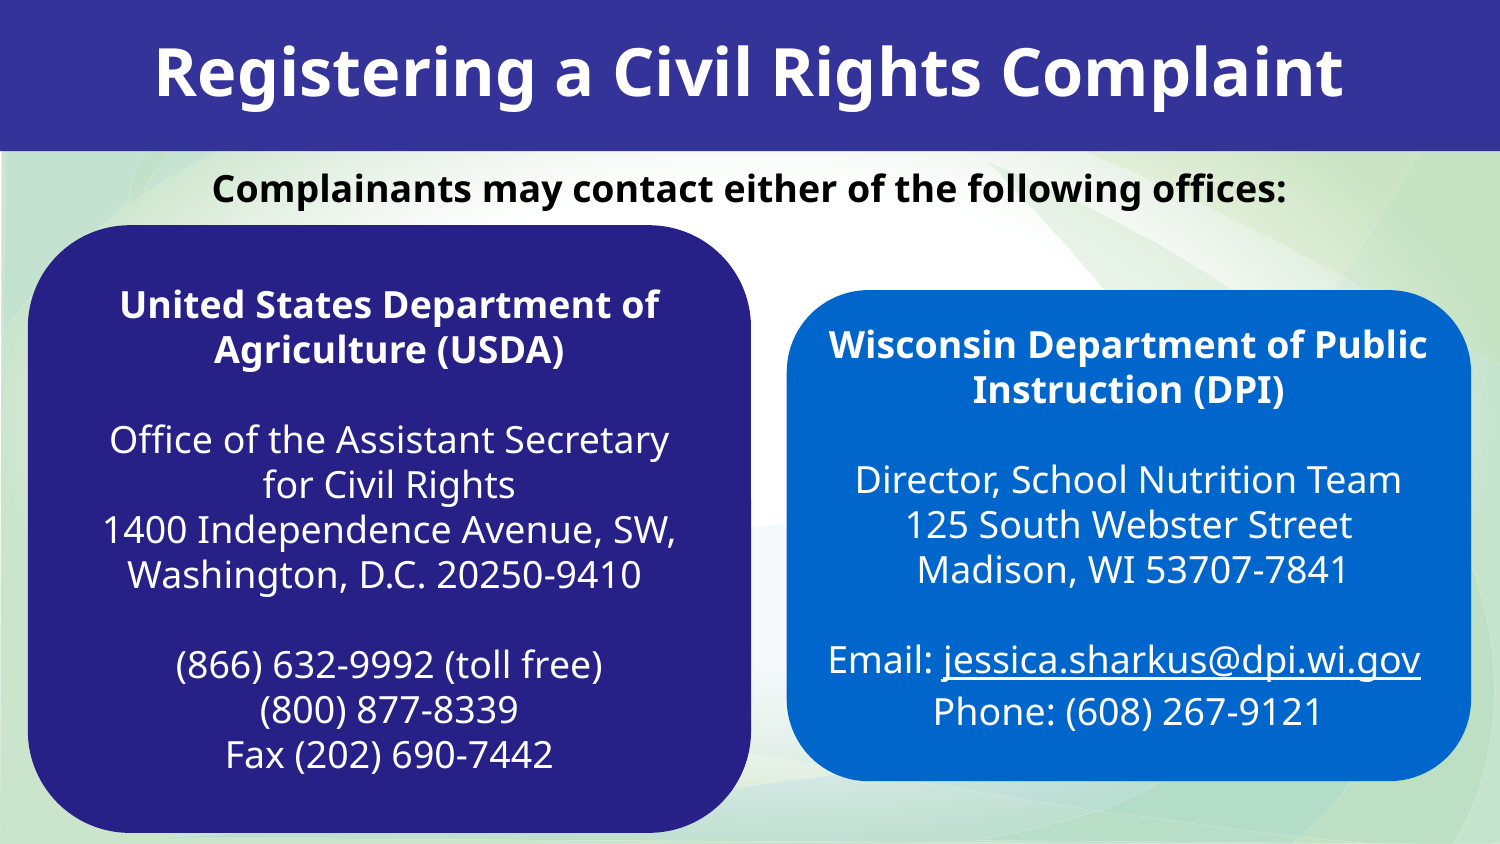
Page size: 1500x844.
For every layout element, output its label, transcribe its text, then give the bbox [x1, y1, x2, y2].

title Registering a Civil Rights Complaint [0, 0, 1500, 150]
text_box Wisconsin Department of Public Instruction (DPI) Director, School Nutrition Team 125 South Webster Street Madison, WI 53707-7841 Email: jessica.sharkus@dpi.wi.gov Phone: (608) 267-9121 [785, 289, 1473, 783]
text_box Complainants may contact either of the following offices: [32, 157, 1468, 218]
text_box United States Department of Agriculture (USDA) Office of the Assistant Secretary for Civil Rights 1400 Independence Avenue, SW, Washington, D.C. 20250-9410 (866) 632-9992 (toll free) (800) 877-8339 Fax (202) 690-7442 [27, 225, 752, 833]
